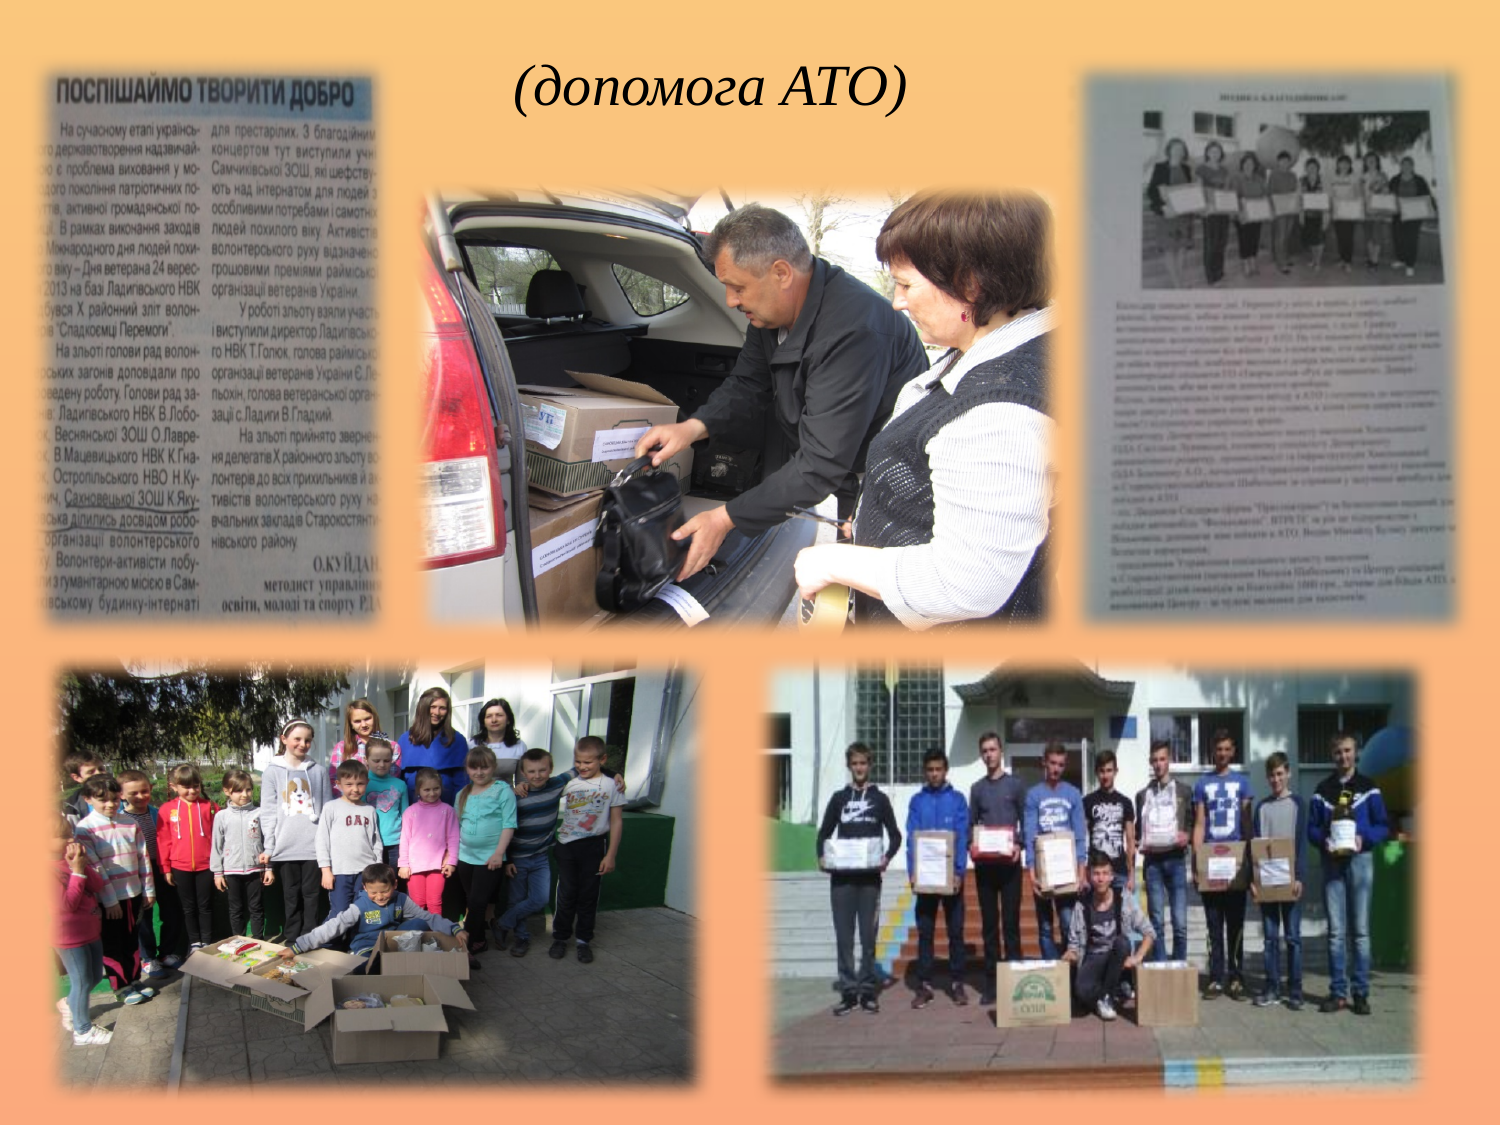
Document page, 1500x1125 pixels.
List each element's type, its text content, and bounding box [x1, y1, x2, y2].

picture [751, 651, 1436, 1107]
text_box (допомога АТО) [410, 39, 1013, 125]
picture [409, 54, 1475, 642]
picture [28, 54, 396, 642]
picture [41, 651, 715, 1107]
